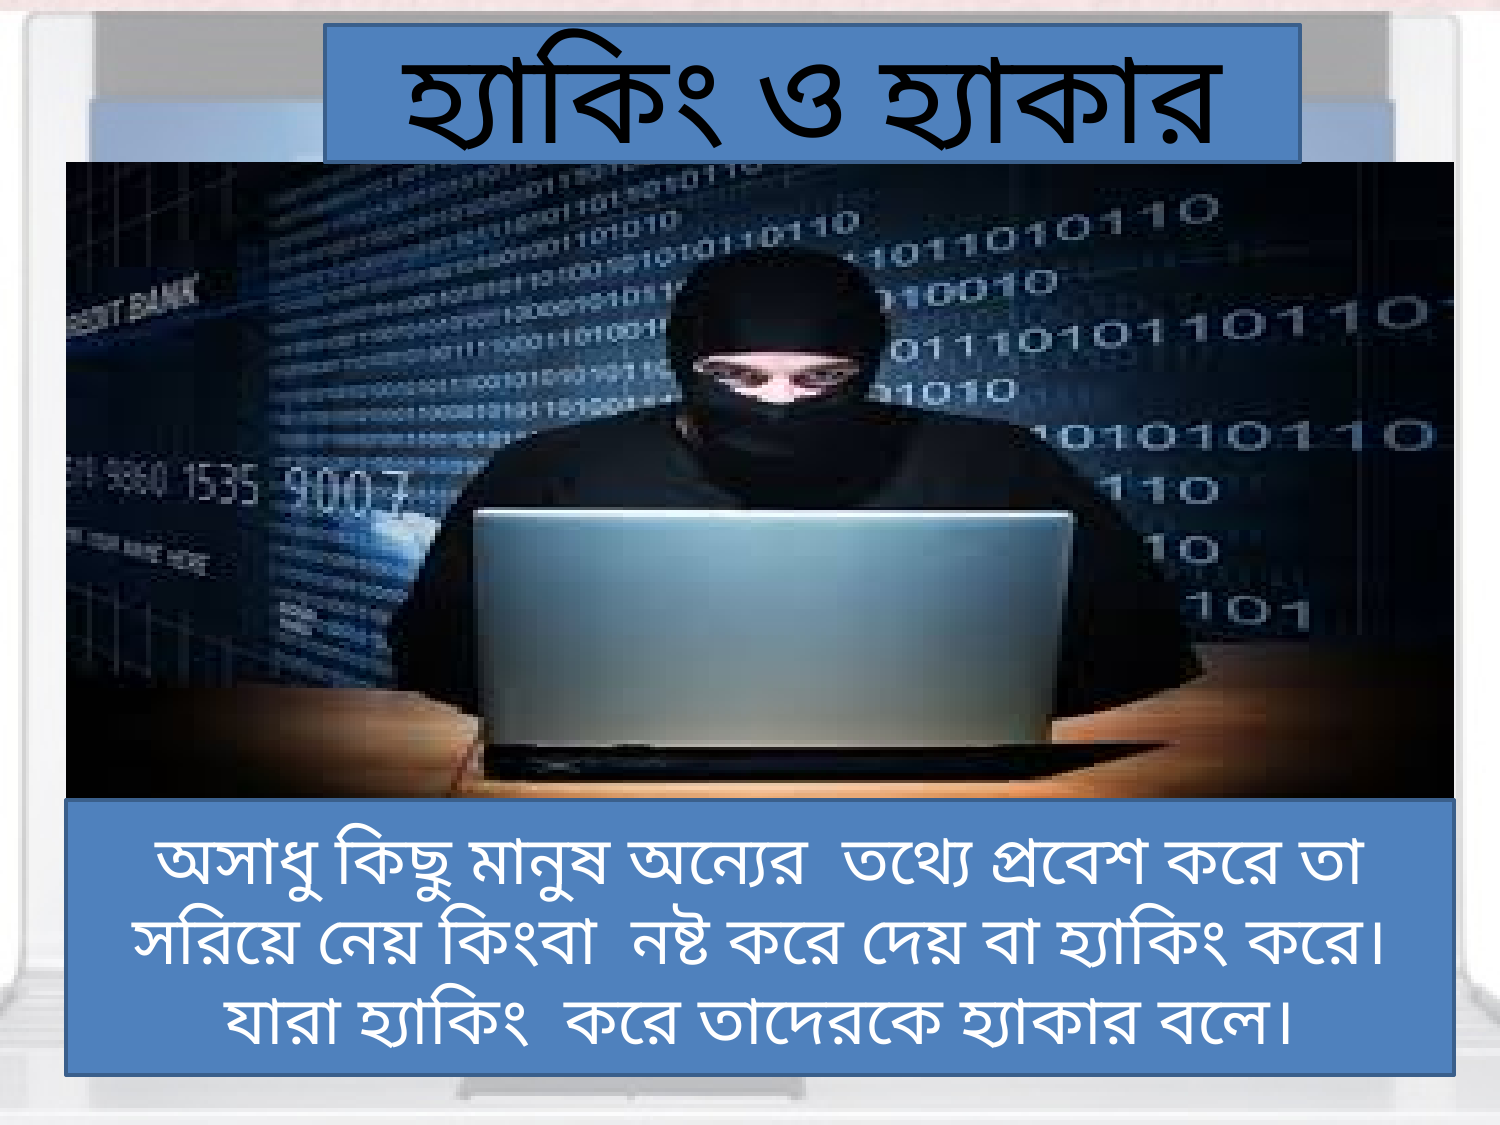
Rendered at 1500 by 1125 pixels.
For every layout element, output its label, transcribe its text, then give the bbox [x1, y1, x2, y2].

text_box হ্যাকিং ও হ্যাকার [323, 23, 1302, 160]
text_box অসাধু কিছু মানুষ অন্যের তথ্যে প্রবেশ করে তা সরিয়ে নেয় কিংবা নষ্ট করে দেয় বা হ্যাকিং করে। যারা হ্যাকিং করে তাদেরকে হ্যাকার বলে। [64, 808, 1456, 1077]
picture [0, 0, 1500, 1125]
